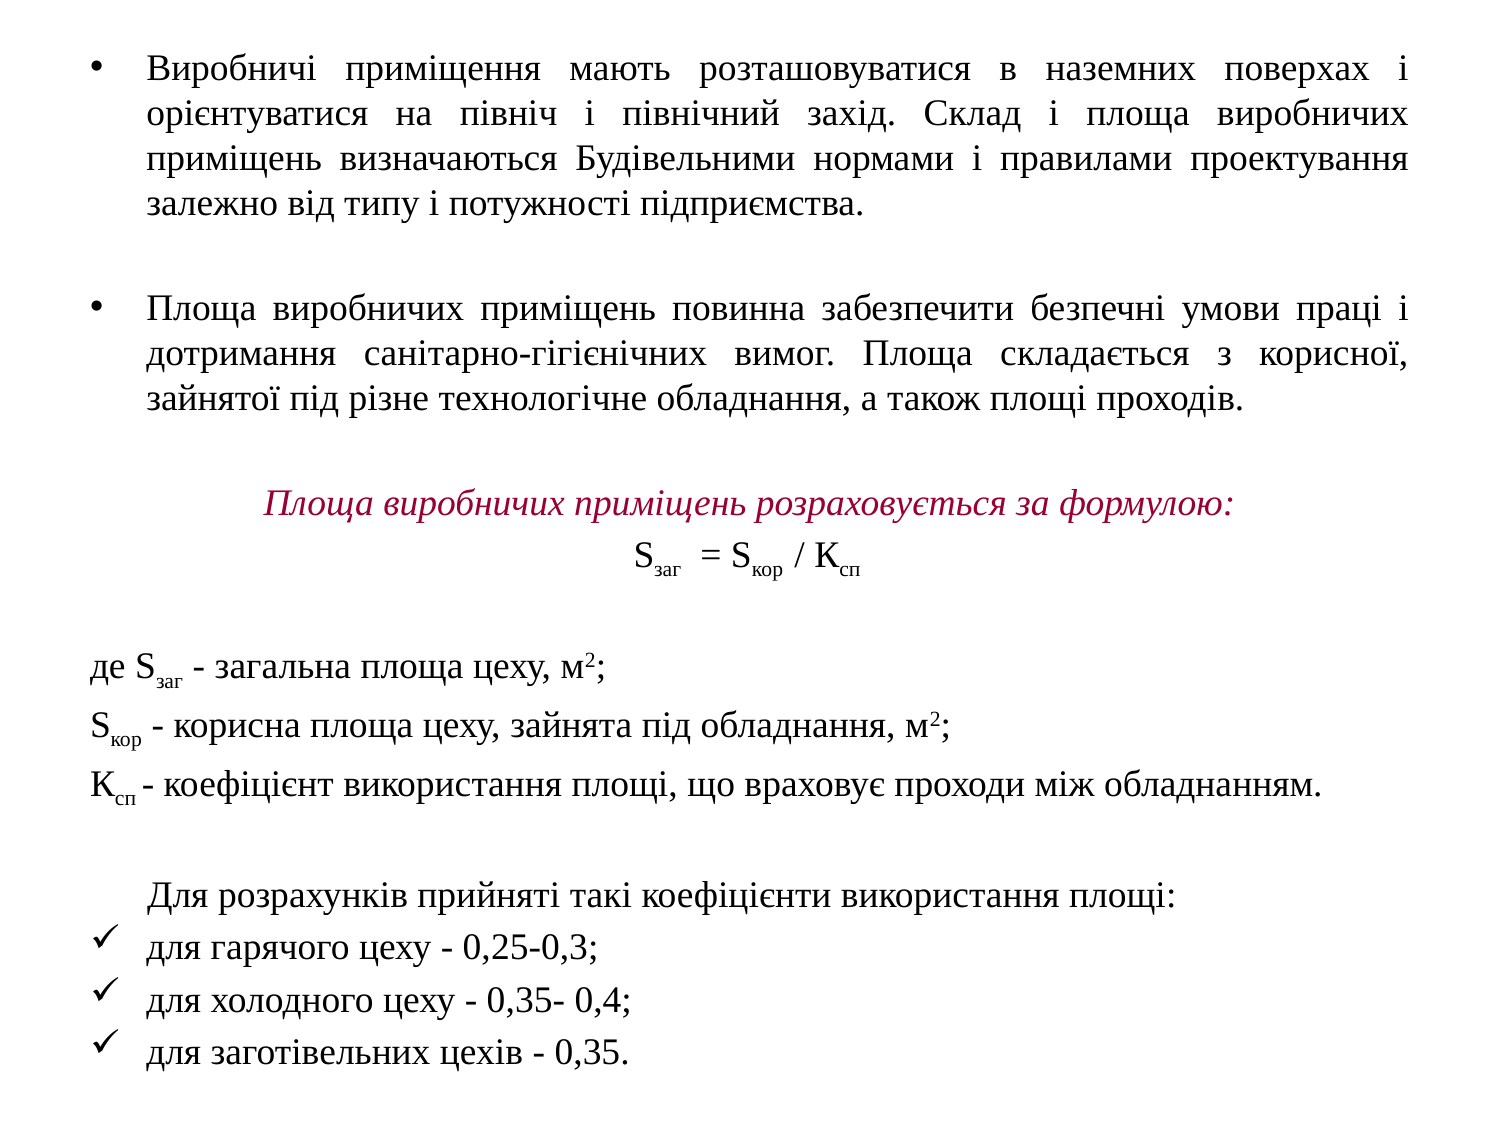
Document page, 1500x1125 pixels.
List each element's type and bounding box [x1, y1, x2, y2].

list [75, 35, 1425, 1090]
